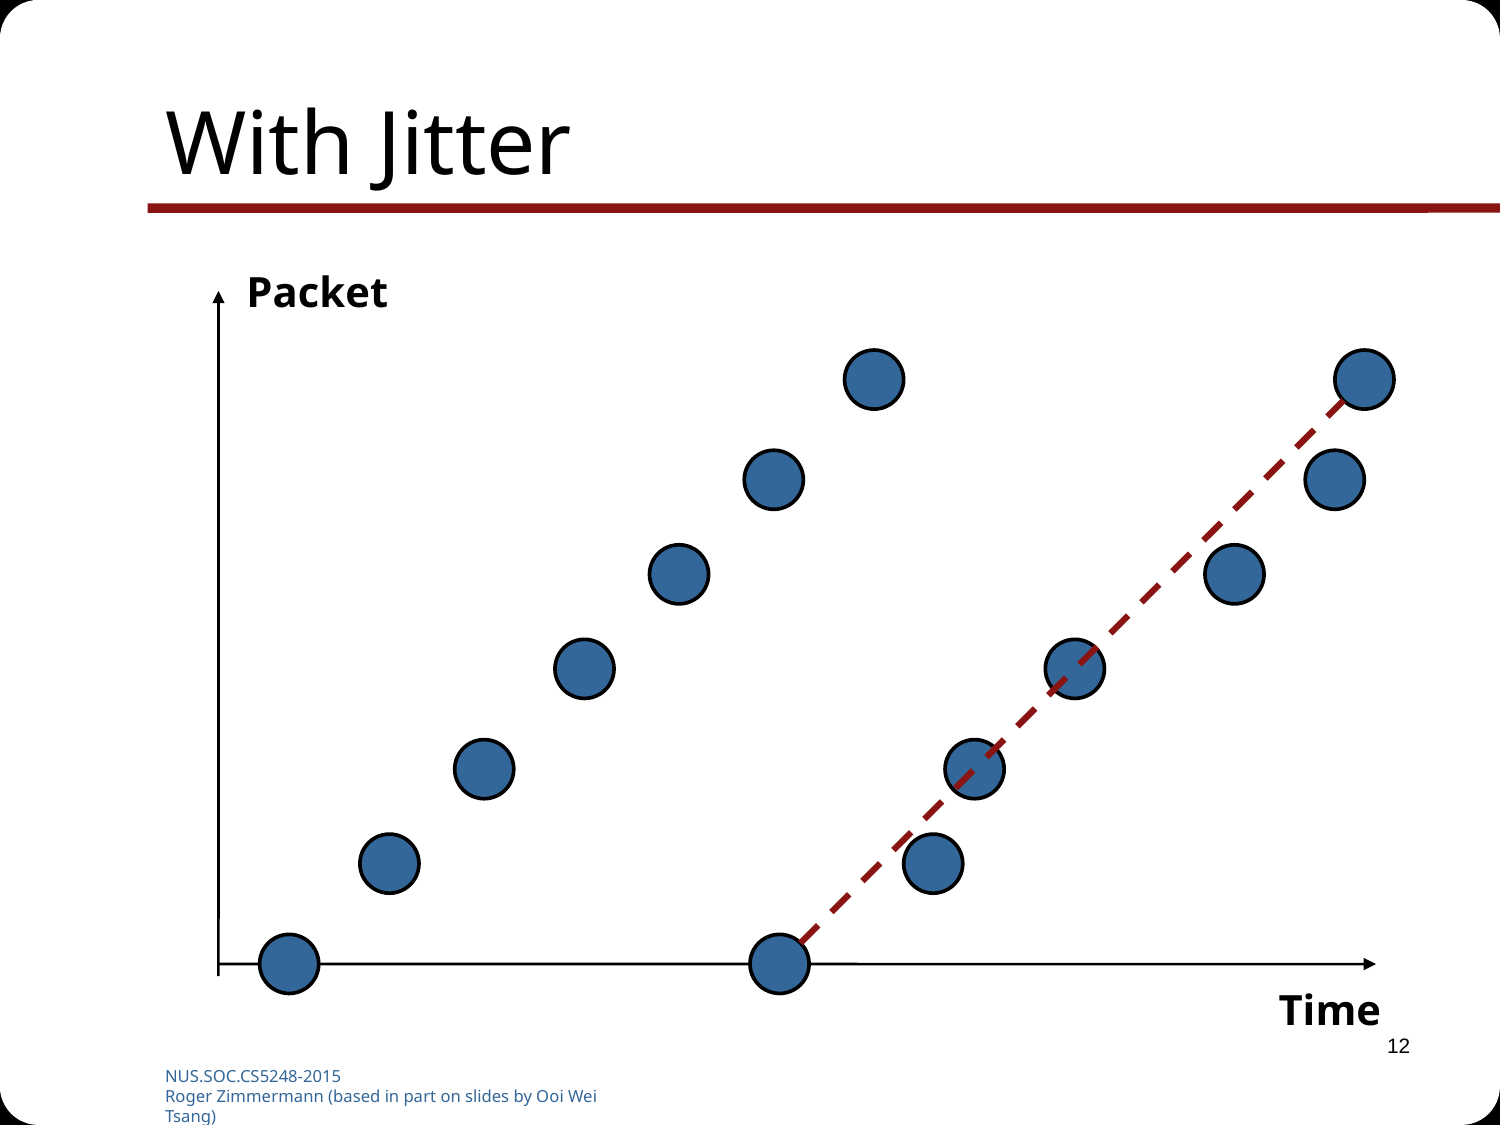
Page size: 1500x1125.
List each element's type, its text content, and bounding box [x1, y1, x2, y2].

text_box [750, 934, 810, 994]
footer [549, 1024, 1038, 1101]
text_box Time [1263, 976, 1397, 1041]
text_box [649, 544, 709, 604]
title With Jitter [149, 45, 1426, 234]
text_box [554, 639, 615, 699]
text_box [810, 957, 1376, 971]
text_box [359, 834, 419, 894]
text_box Packet [231, 258, 420, 324]
text_box [212, 290, 225, 977]
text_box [800, 402, 1344, 942]
slide_number NUS.SOC.CS5248-2015 Roger Zimmermann (based in part on slides by Ooi Wei Tsang) [149, 1058, 549, 1101]
text_box [454, 739, 514, 799]
text_box [744, 450, 795, 510]
text_box [259, 934, 319, 994]
slide_number 12 [1112, 1024, 1426, 1101]
text_box [844, 350, 904, 400]
text_box [1349, 453, 1365, 506]
text_box [1334, 350, 1394, 410]
